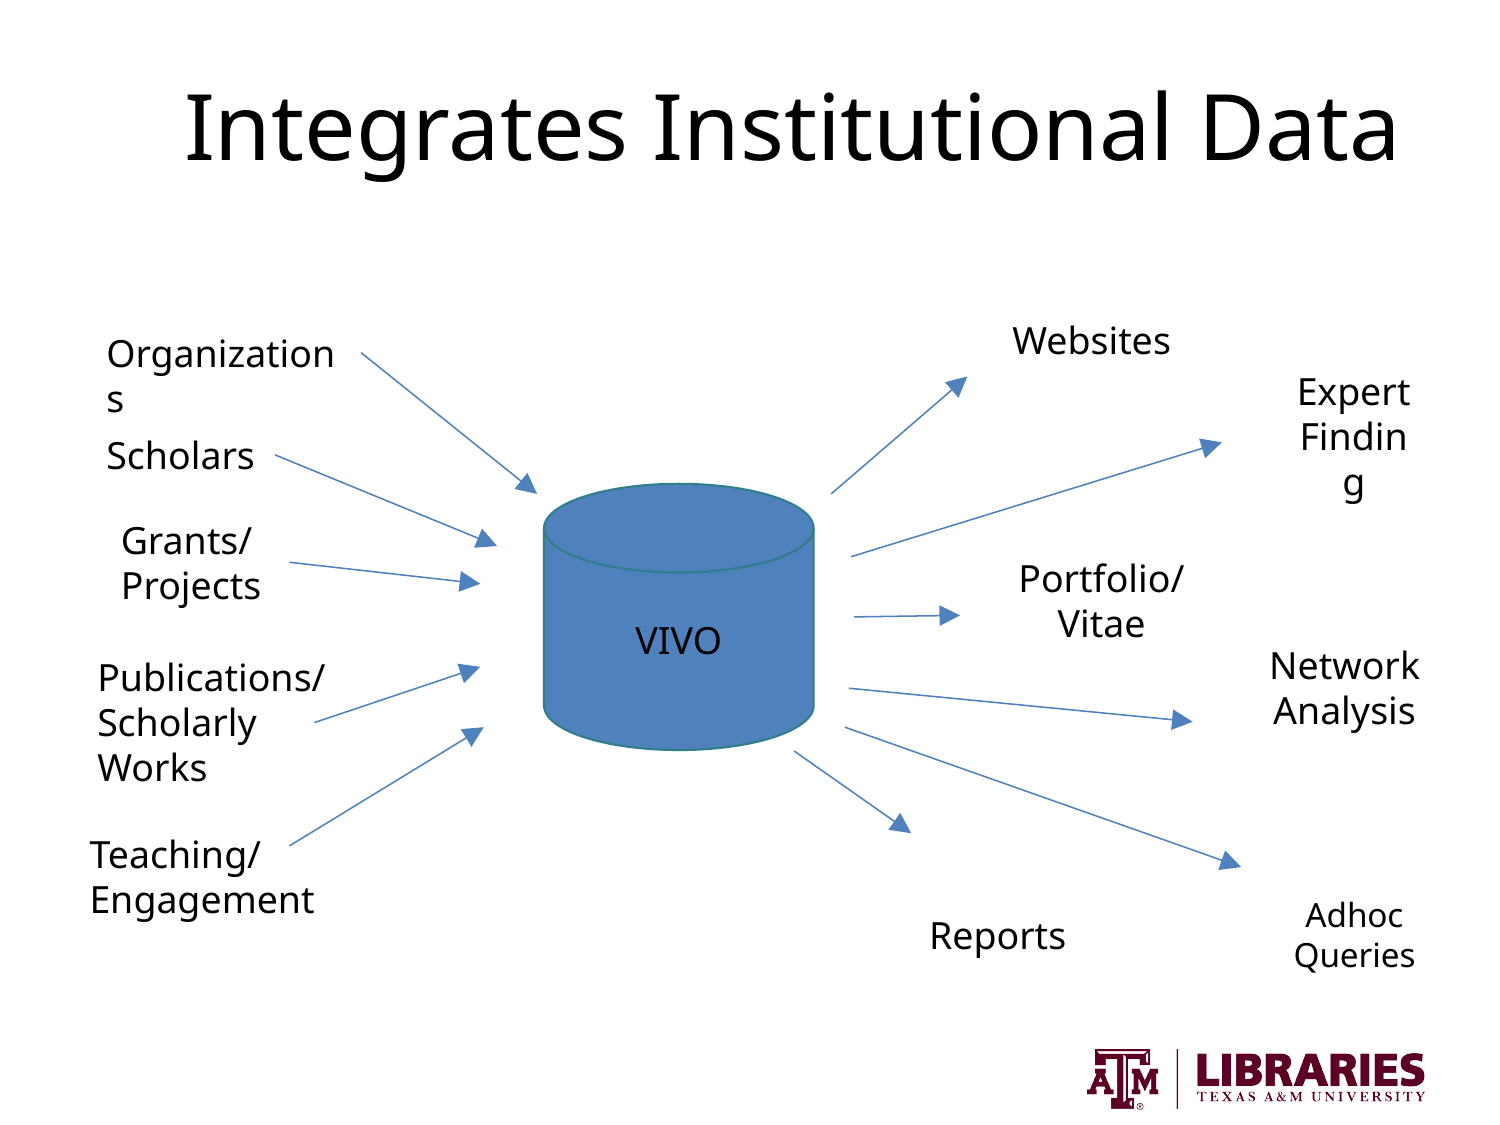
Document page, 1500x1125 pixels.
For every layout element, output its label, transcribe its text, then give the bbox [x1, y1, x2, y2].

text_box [848, 688, 1193, 722]
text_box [274, 454, 498, 547]
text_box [793, 750, 839, 834]
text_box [314, 666, 481, 723]
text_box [289, 561, 481, 584]
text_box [850, 441, 1222, 557]
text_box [289, 726, 484, 847]
text_box Organizations [91, 322, 362, 383]
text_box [360, 352, 538, 495]
text_box Portfolio/ Vitae [997, 566, 1206, 673]
text_box Adhoc Queries [1241, 833, 1468, 1035]
text_box Websites [987, 284, 1196, 396]
text_box Scholars [91, 424, 275, 486]
text_box Grants/ Projects [105, 509, 290, 616]
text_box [844, 726, 1242, 868]
text_box Teaching/ Engagement [74, 823, 338, 930]
text_box Expert Finding [1241, 331, 1467, 541]
text_box Publications/ Scholarly Works [82, 646, 346, 799]
text_box Network Analysis [1205, 573, 1484, 801]
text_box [830, 376, 968, 495]
title Integrates Institutional Data [103, 22, 1418, 240]
text_box VIVO [544, 483, 814, 751]
picture [1087, 1049, 1425, 1110]
text_box Reports [910, 876, 1114, 1003]
